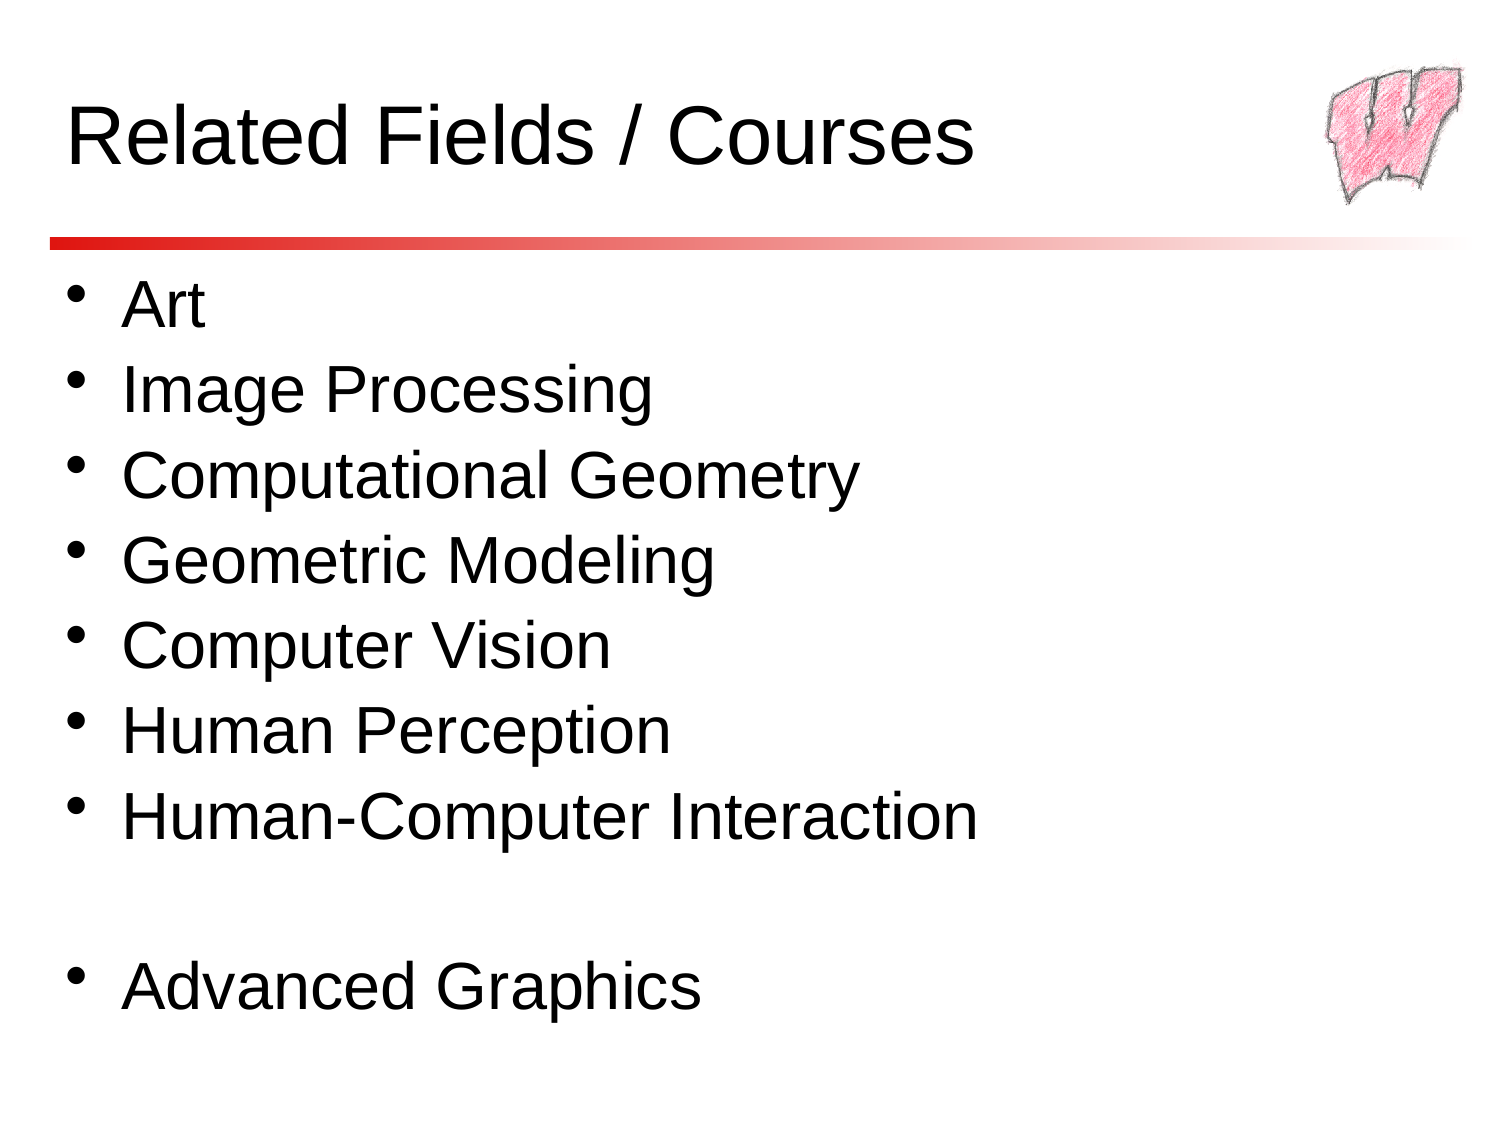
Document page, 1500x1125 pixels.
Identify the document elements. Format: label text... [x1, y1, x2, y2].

list Art Image Processing Computational Geometry Geometric Modeling Computer Vision Human Perception Human-Computer Interaction Advanced Graphics [49, 262, 1463, 1101]
picture [1312, 49, 1475, 213]
title Related Fields / Courses [49, 49, 1301, 213]
